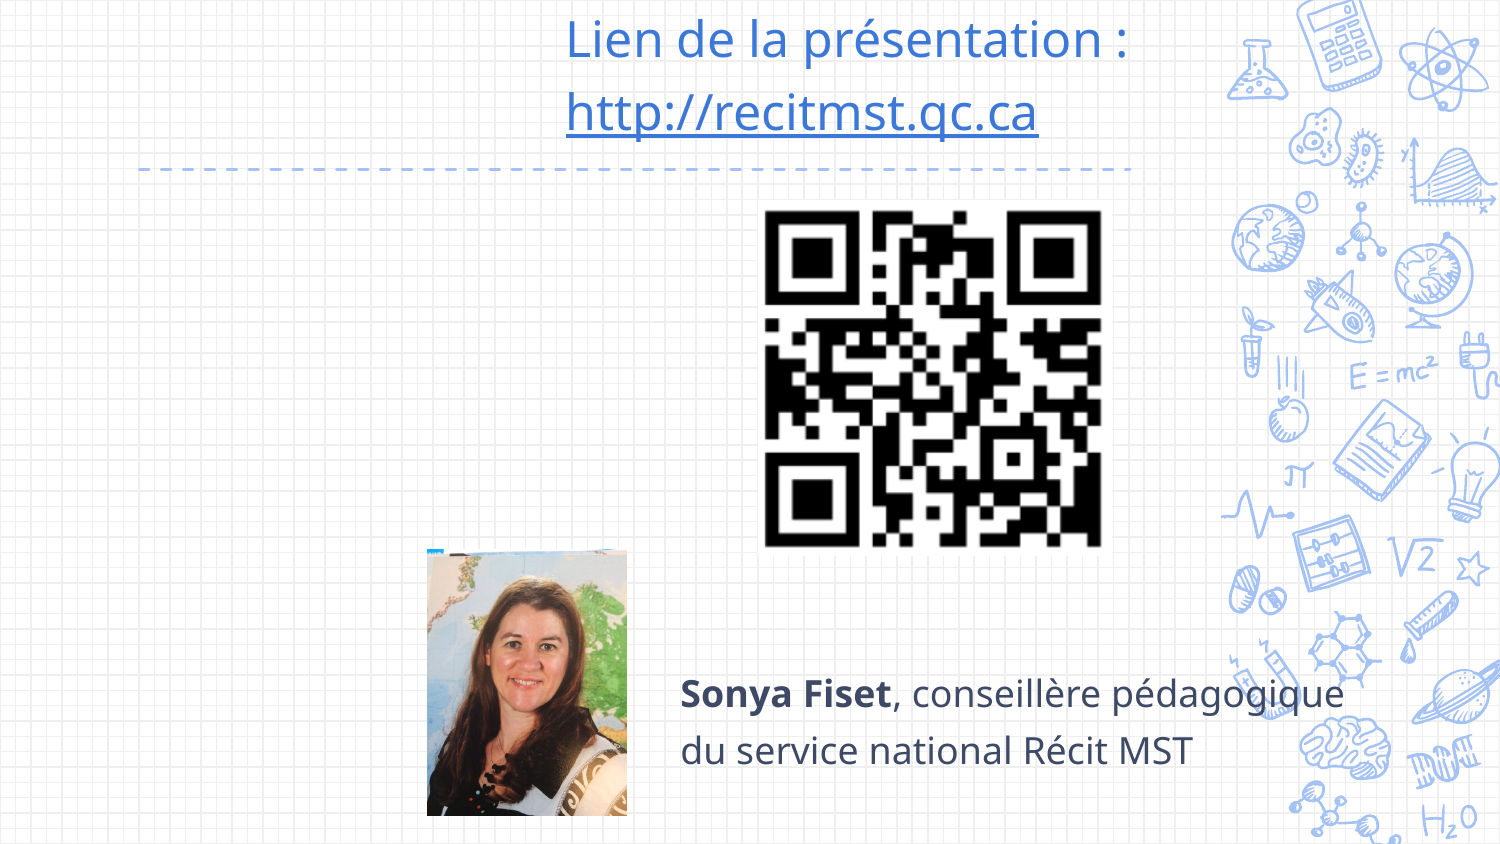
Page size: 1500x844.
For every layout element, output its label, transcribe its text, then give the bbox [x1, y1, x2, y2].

picture [758, 200, 1113, 556]
list Sonya Fiset, conseillère pédagogique du service national Récit MST [665, 592, 1436, 800]
picture [427, 548, 627, 816]
title Lien de la présentation : http://recitmst.qc.ca [550, 31, 1237, 164]
